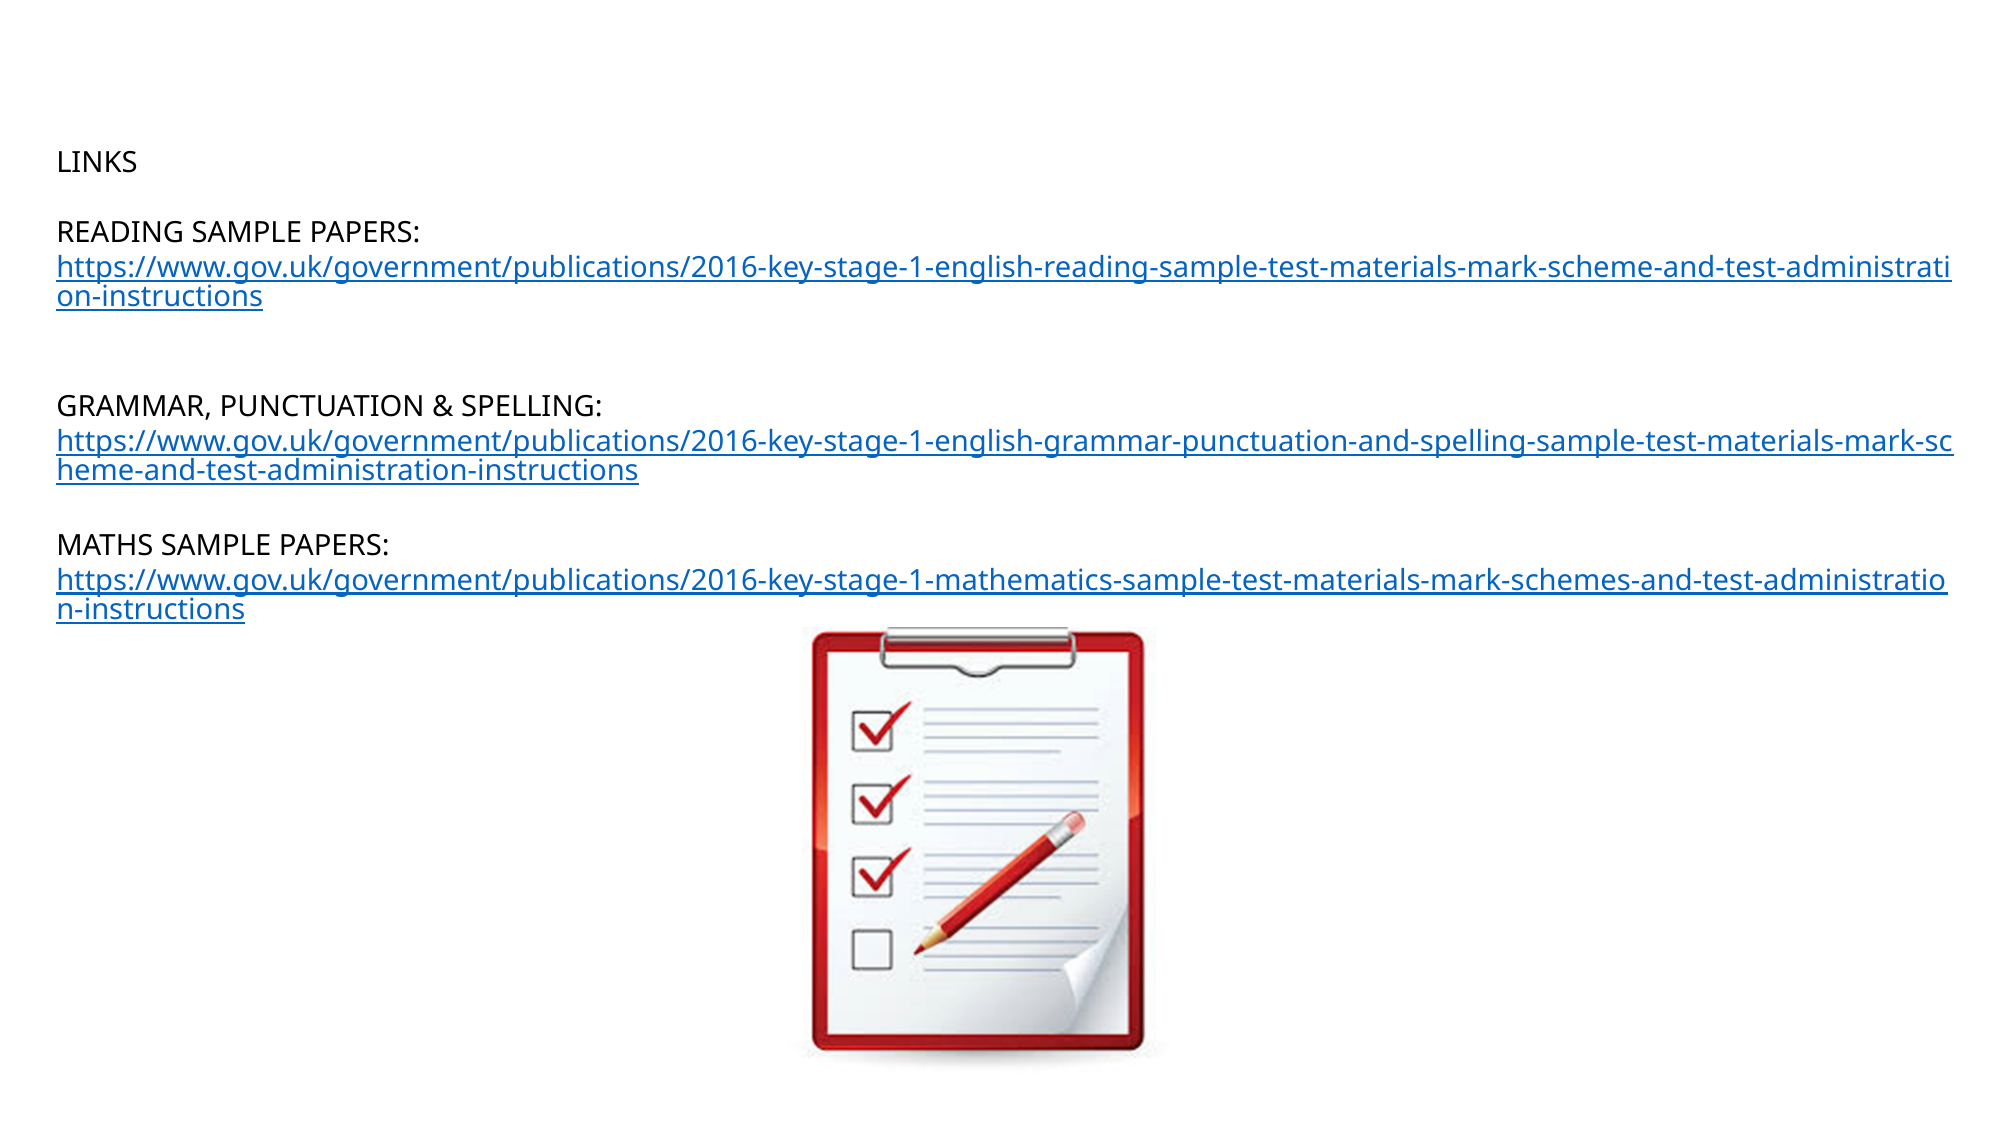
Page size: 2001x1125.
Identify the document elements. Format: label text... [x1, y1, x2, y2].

picture [772, 627, 1189, 1073]
text_box LINKS READING SAMPLE PAPERS: https://www.gov.uk/government/publications/2016-key-stage-1-english-reading-sample-test-materials-mark-scheme-and-test-administration-instructions GRAMMAR, PUNCTUATION & SPELLING: https://www.gov.uk/government/publications/2016-key-stage-1-english-grammar-punctuation-and-spelling-sample-test-materials-mark-scheme-and-test-administration-instructions MATHS SAMPLE PAPERS: https://www.gov.uk/government/publications/2016-key-stage-1-mathematics-sample-test-materials-mark-schemes-and-test-administration-instructions [41, 136, 1974, 630]
